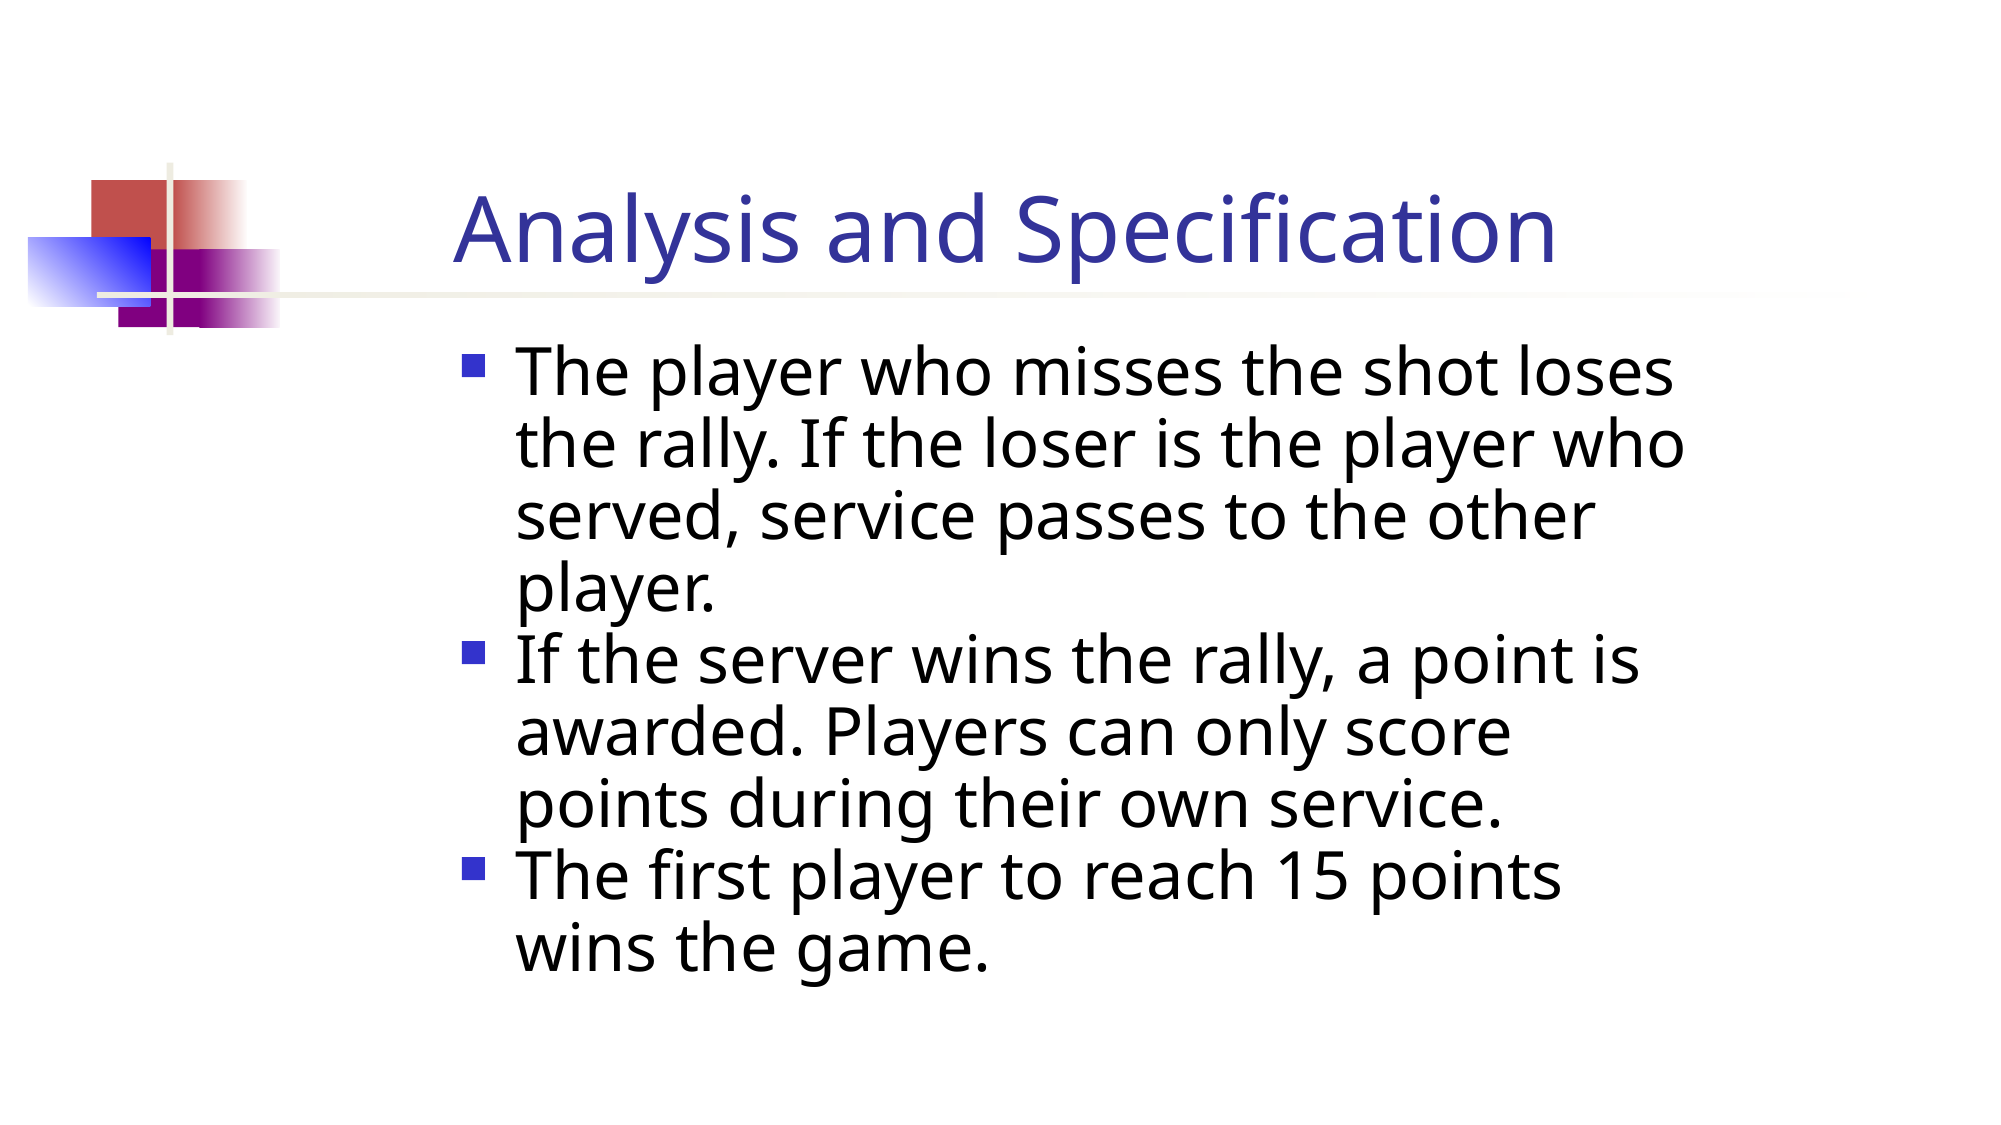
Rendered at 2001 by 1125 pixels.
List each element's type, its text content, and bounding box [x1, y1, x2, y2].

text_box The player who misses the shot loses the rally. If the loser is the player who served, service passes to the other player. If the server wins the rally, a point is awarded. Players can only score points during their own service. The first player to reach 15 points wins the game. [443, 331, 1719, 1006]
text_box Analysis and Specification [438, 101, 1717, 289]
